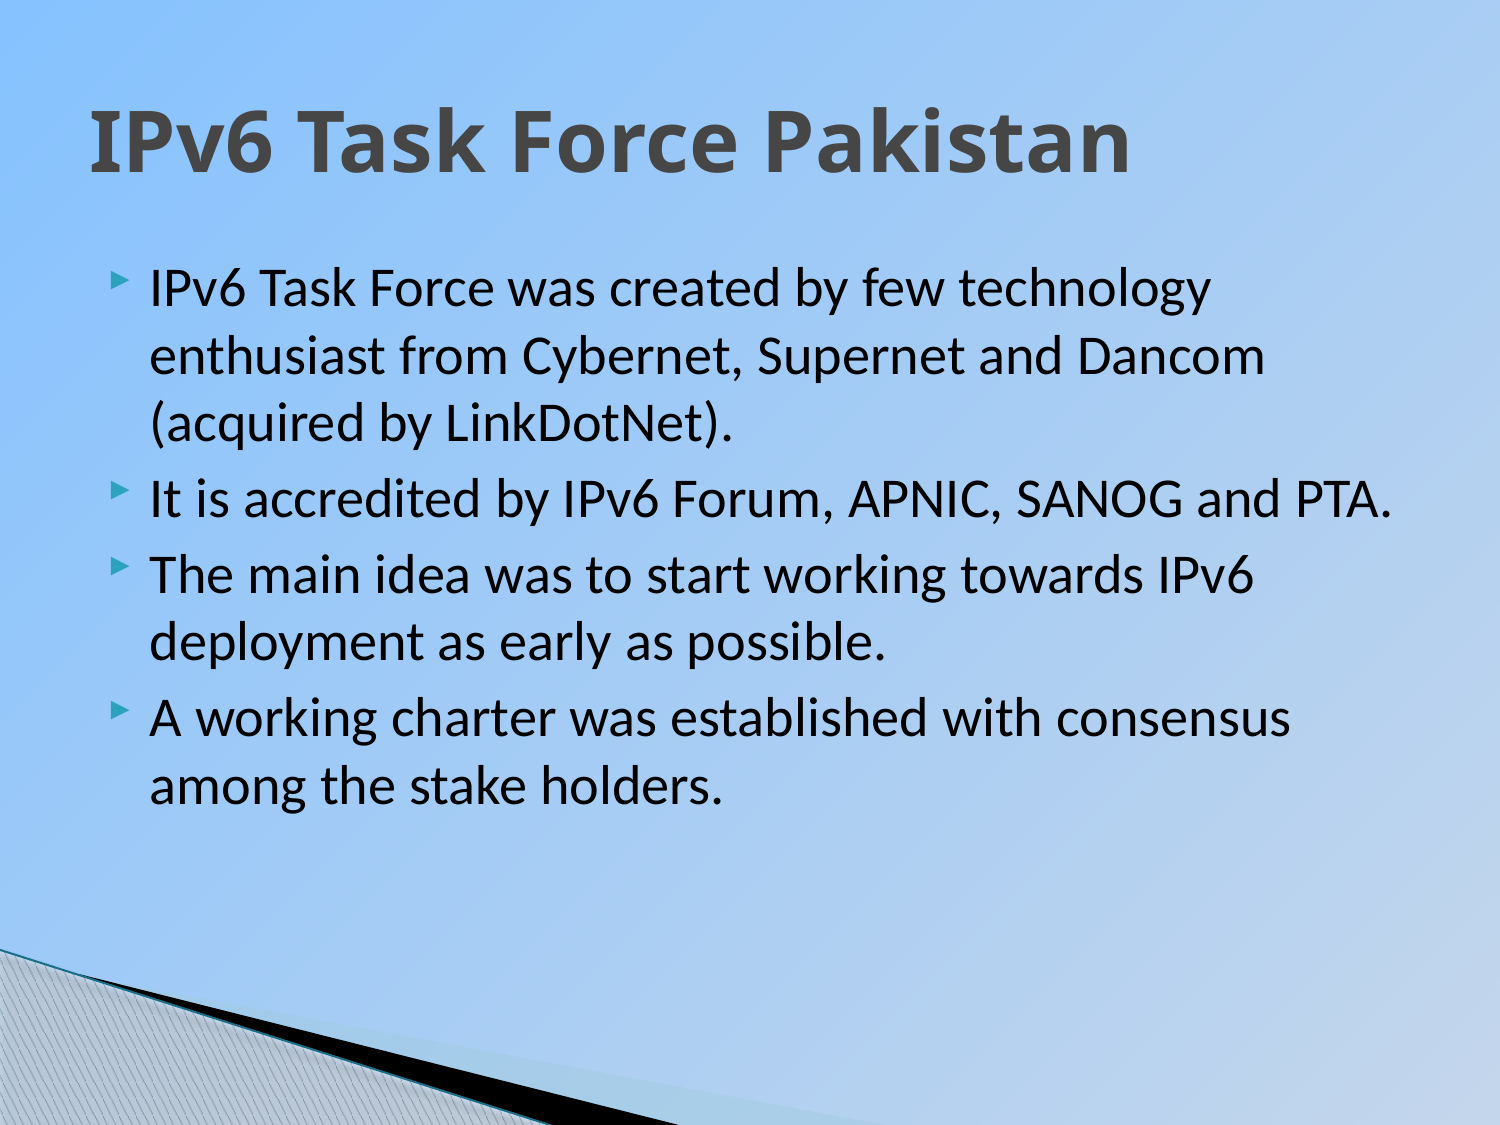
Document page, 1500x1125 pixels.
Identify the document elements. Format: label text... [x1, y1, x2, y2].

list IPv6 Task Force was created by few technology enthusiast from Cybernet, Supernet and Dancom (acquired by LinkDotNet). It is accredited by IPv6 Forum, APNIC, SANOG and PTA. The main idea was to start working towards IPv6 deployment as early as possible. A working charter was established with consensus among the stake holders. [75, 243, 1425, 986]
title IPv6 Task Force Pakistan [75, 45, 1425, 233]
